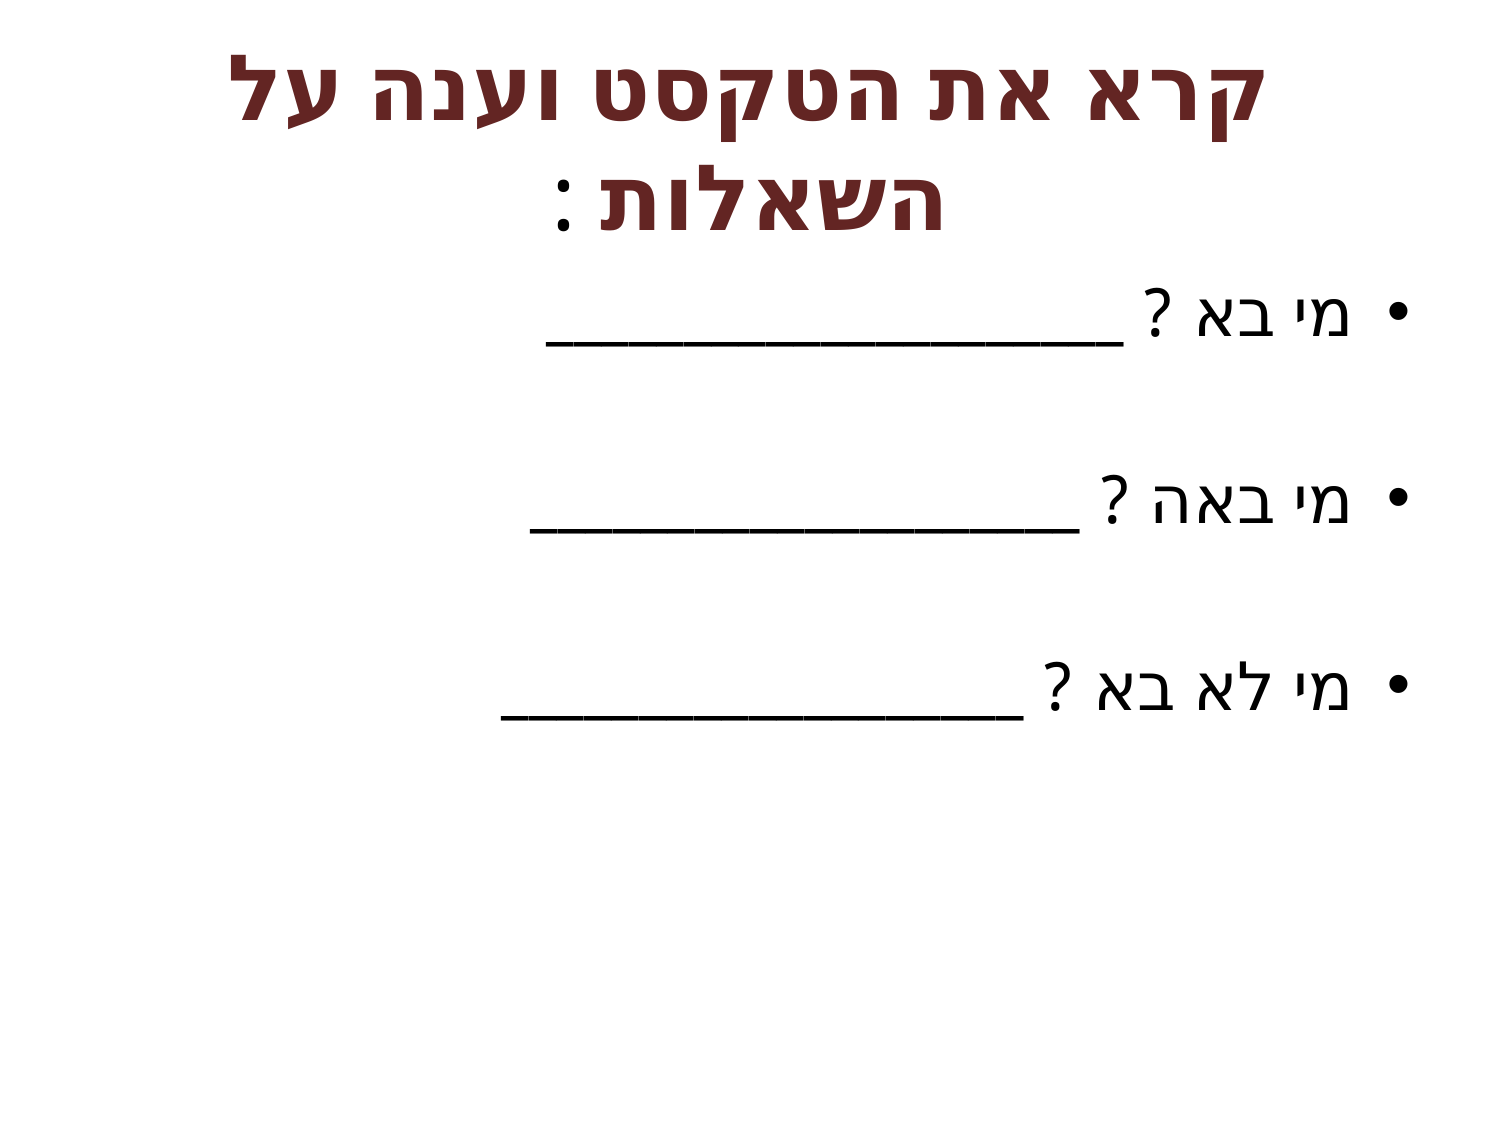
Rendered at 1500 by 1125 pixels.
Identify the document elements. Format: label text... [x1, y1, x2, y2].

list מי בא ? _____________________ מי באה ? ____________________ מי לא בא ? ___________________ [75, 262, 1425, 1005]
title קרא את הטקסט וענה על השאלות : [75, 45, 1425, 233]
